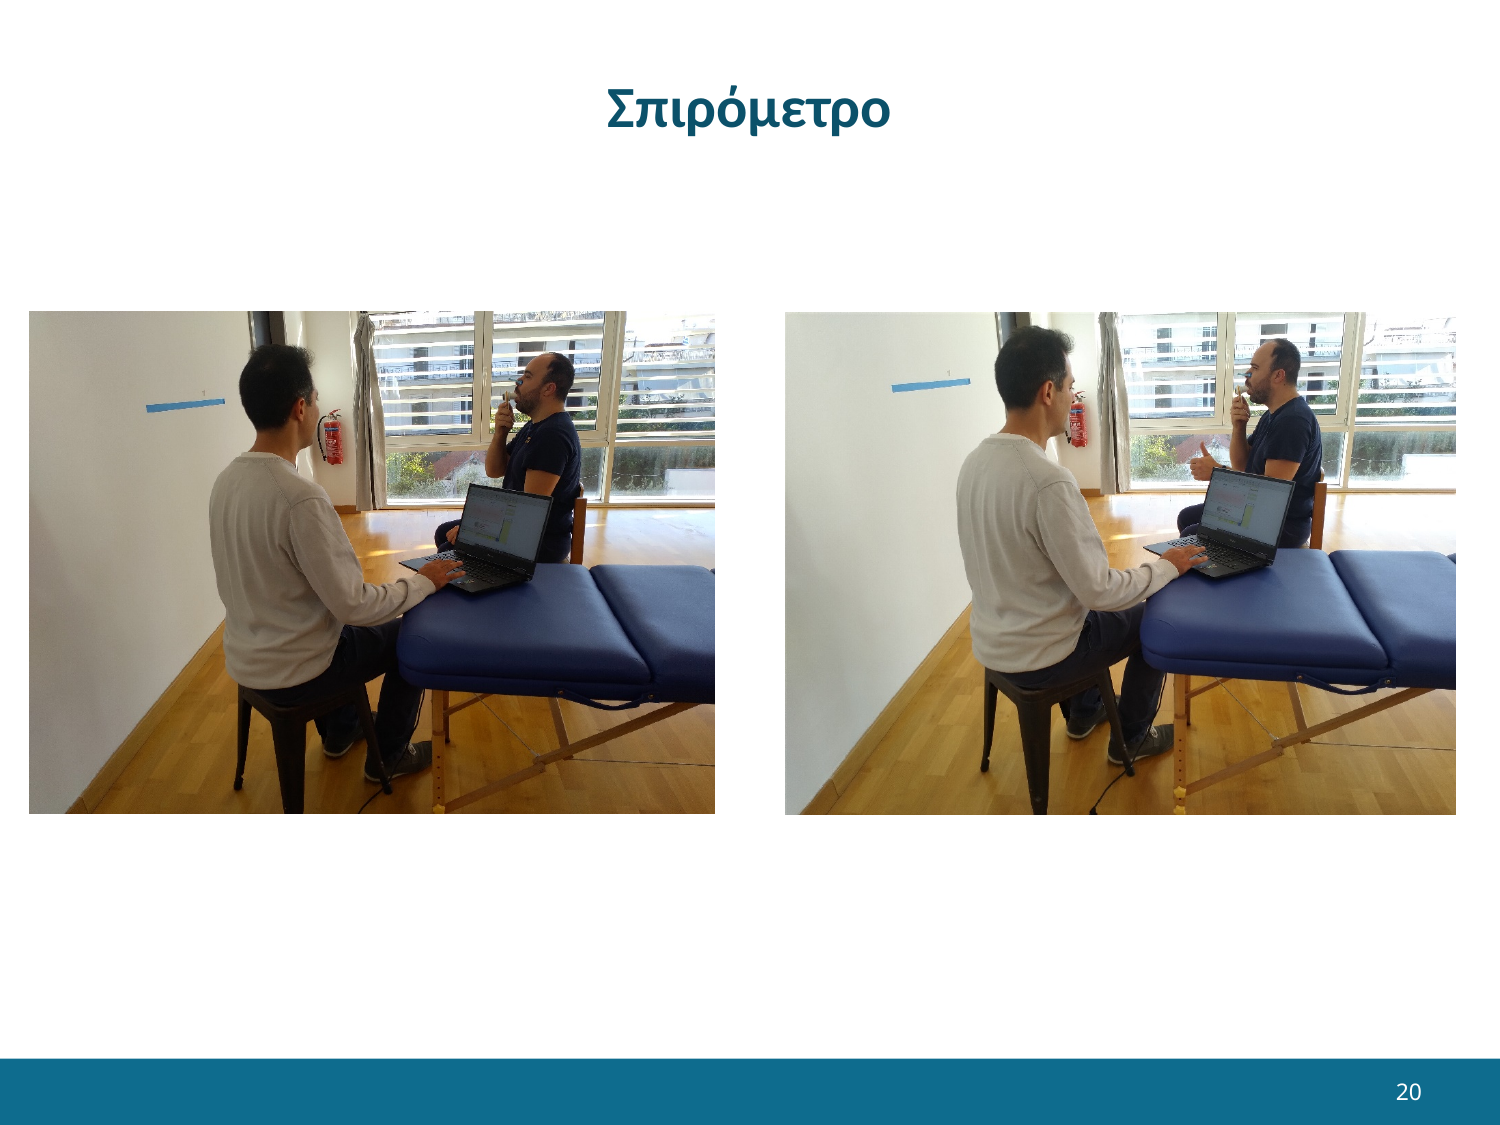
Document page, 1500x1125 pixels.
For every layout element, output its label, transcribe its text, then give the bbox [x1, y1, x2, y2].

title Σπιρόμετρο [66, 68, 1434, 140]
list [29, 310, 715, 814]
picture [785, 312, 1456, 816]
